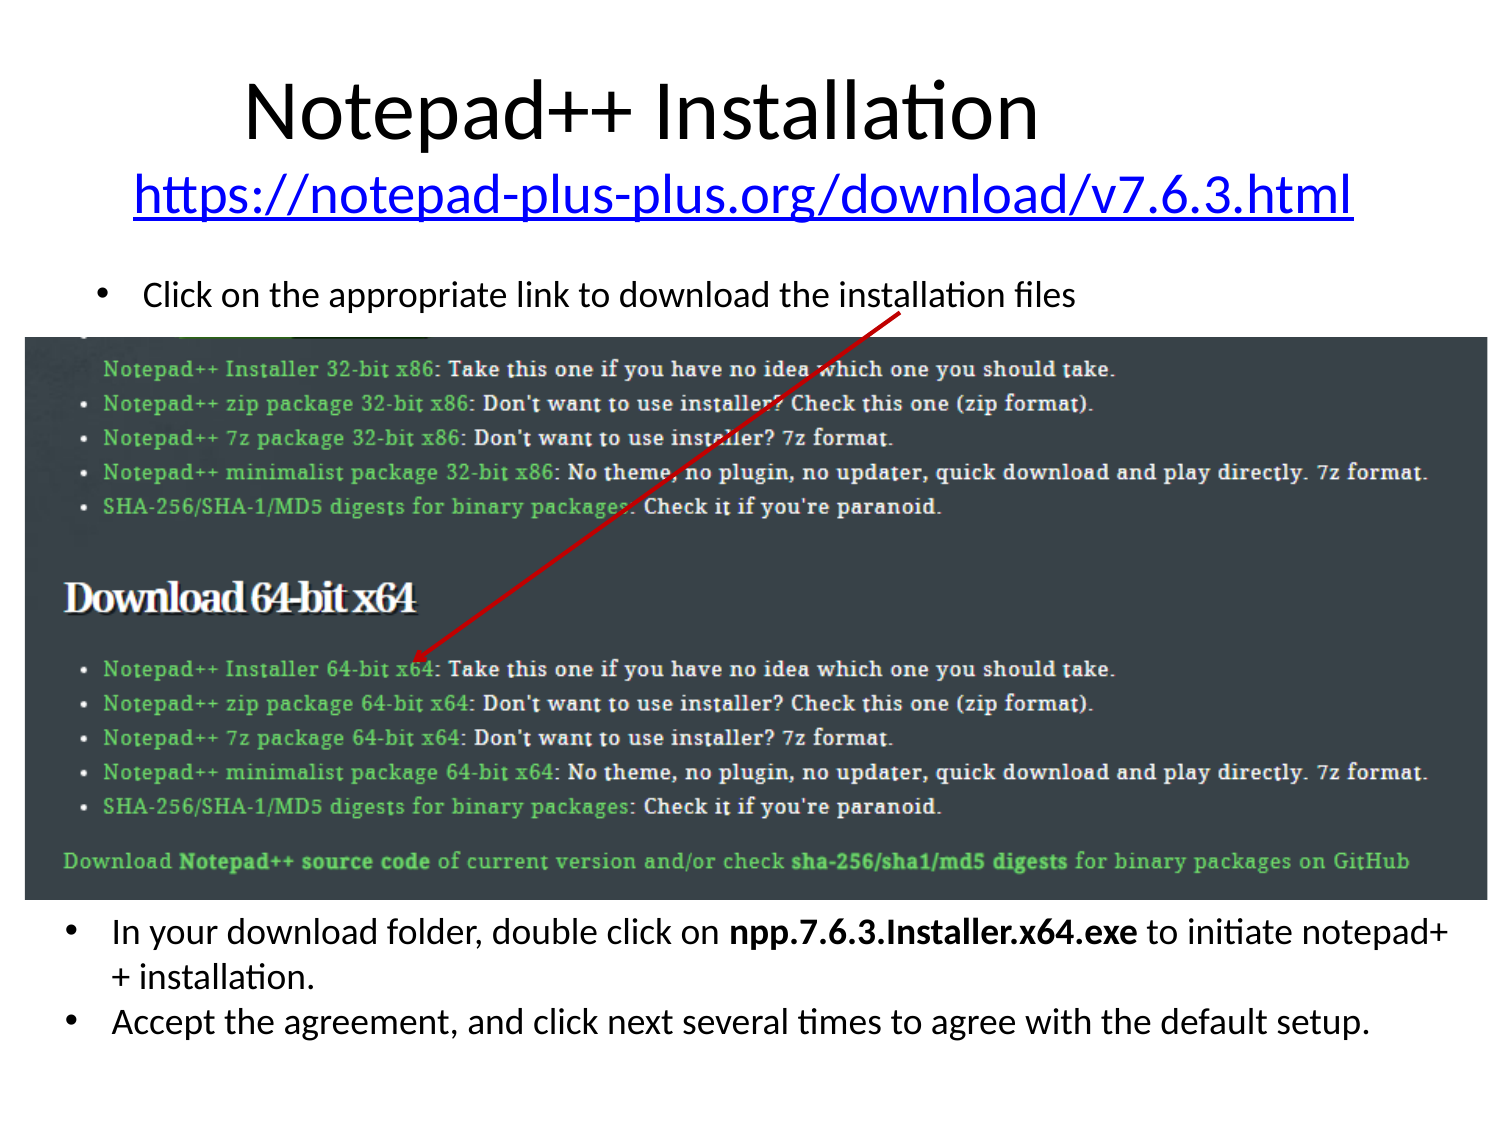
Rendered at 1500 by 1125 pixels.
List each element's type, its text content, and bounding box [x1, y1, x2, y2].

text_box Click on the appropriate link to download the installation files [81, 262, 1093, 310]
text_box In your download folder, double click on npp.7.6.3.Installer.x64.exe to initiate notepad++ installation. Accept the agreement, and click next several times to agree with the default setup. [49, 908, 1475, 1050]
title Notepad++ Installation https://notepad-plus-plus.org/download/v7.6.3.html [75, 45, 1425, 233]
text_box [24, 312, 1488, 901]
